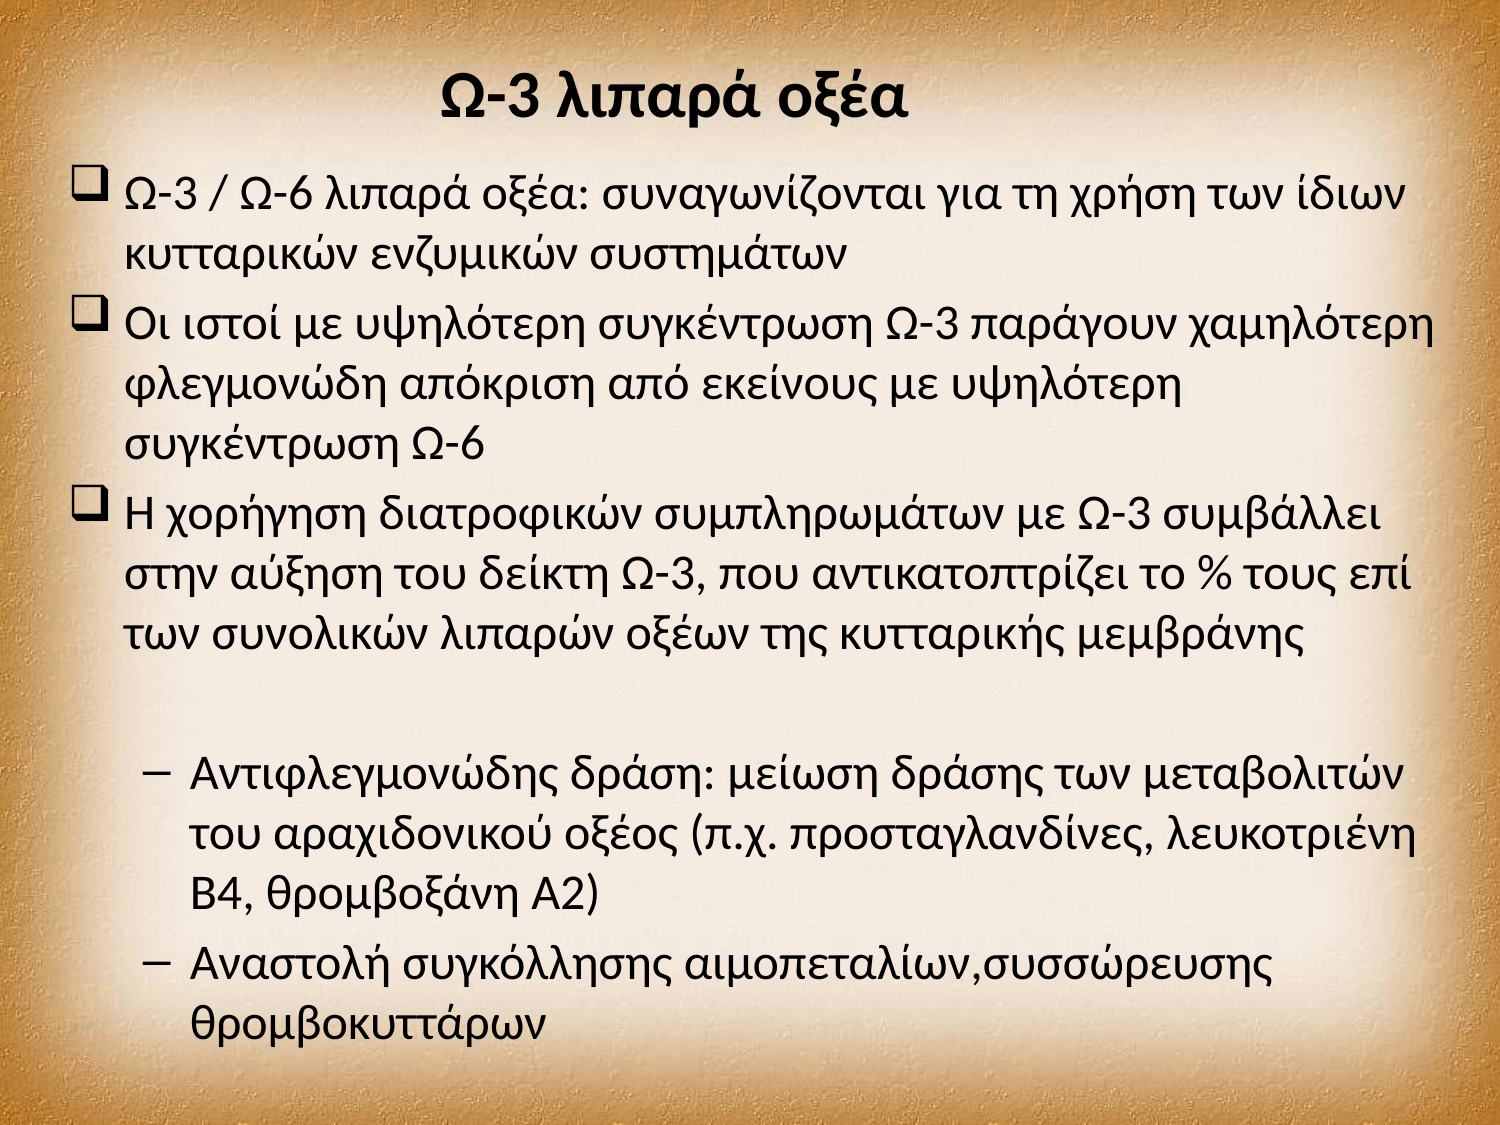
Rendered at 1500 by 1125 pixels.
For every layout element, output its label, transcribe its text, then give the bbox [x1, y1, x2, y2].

text_box Ω-3 / Ω-6 λιπαρά οξέα: συναγωνίζονται για τη χρήση των ίδιων κυτταρικών ενζυμικών συστημάτων Οι ιστοί με υψηλότερη συγκέντρωση Ω-3 παράγουν χαμηλότερη φλεγμονώδη απόκριση από εκείνους με υψηλότερη συγκέντρωση Ω-6 Η χορήγηση διατροφικών συμπληρωμάτων με Ω-3 συμβάλλει στην αύξηση του δείκτη Ω-3, που αντικατοπτρίζει το % τους επί των συνολικών λιπαρών οξέων της κυτταρικής μεμβράνης Αντιφλεγμονώδης δράση: μείωση δράσης των μεταβολιτών του αραχιδονικού οξέος (π.χ. προσταγλανδίνες, λευκοτριένη Β4, θρομβοξάνη A2) Αναστολή συγκόλλησης αιμοπεταλίων,συσσώρευσης θρομβοκυττάρων [53, 152, 1459, 1090]
picture [0, 0, 1500, 1125]
title Ω-3 λιπαρά οξέα [0, 42, 1351, 231]
